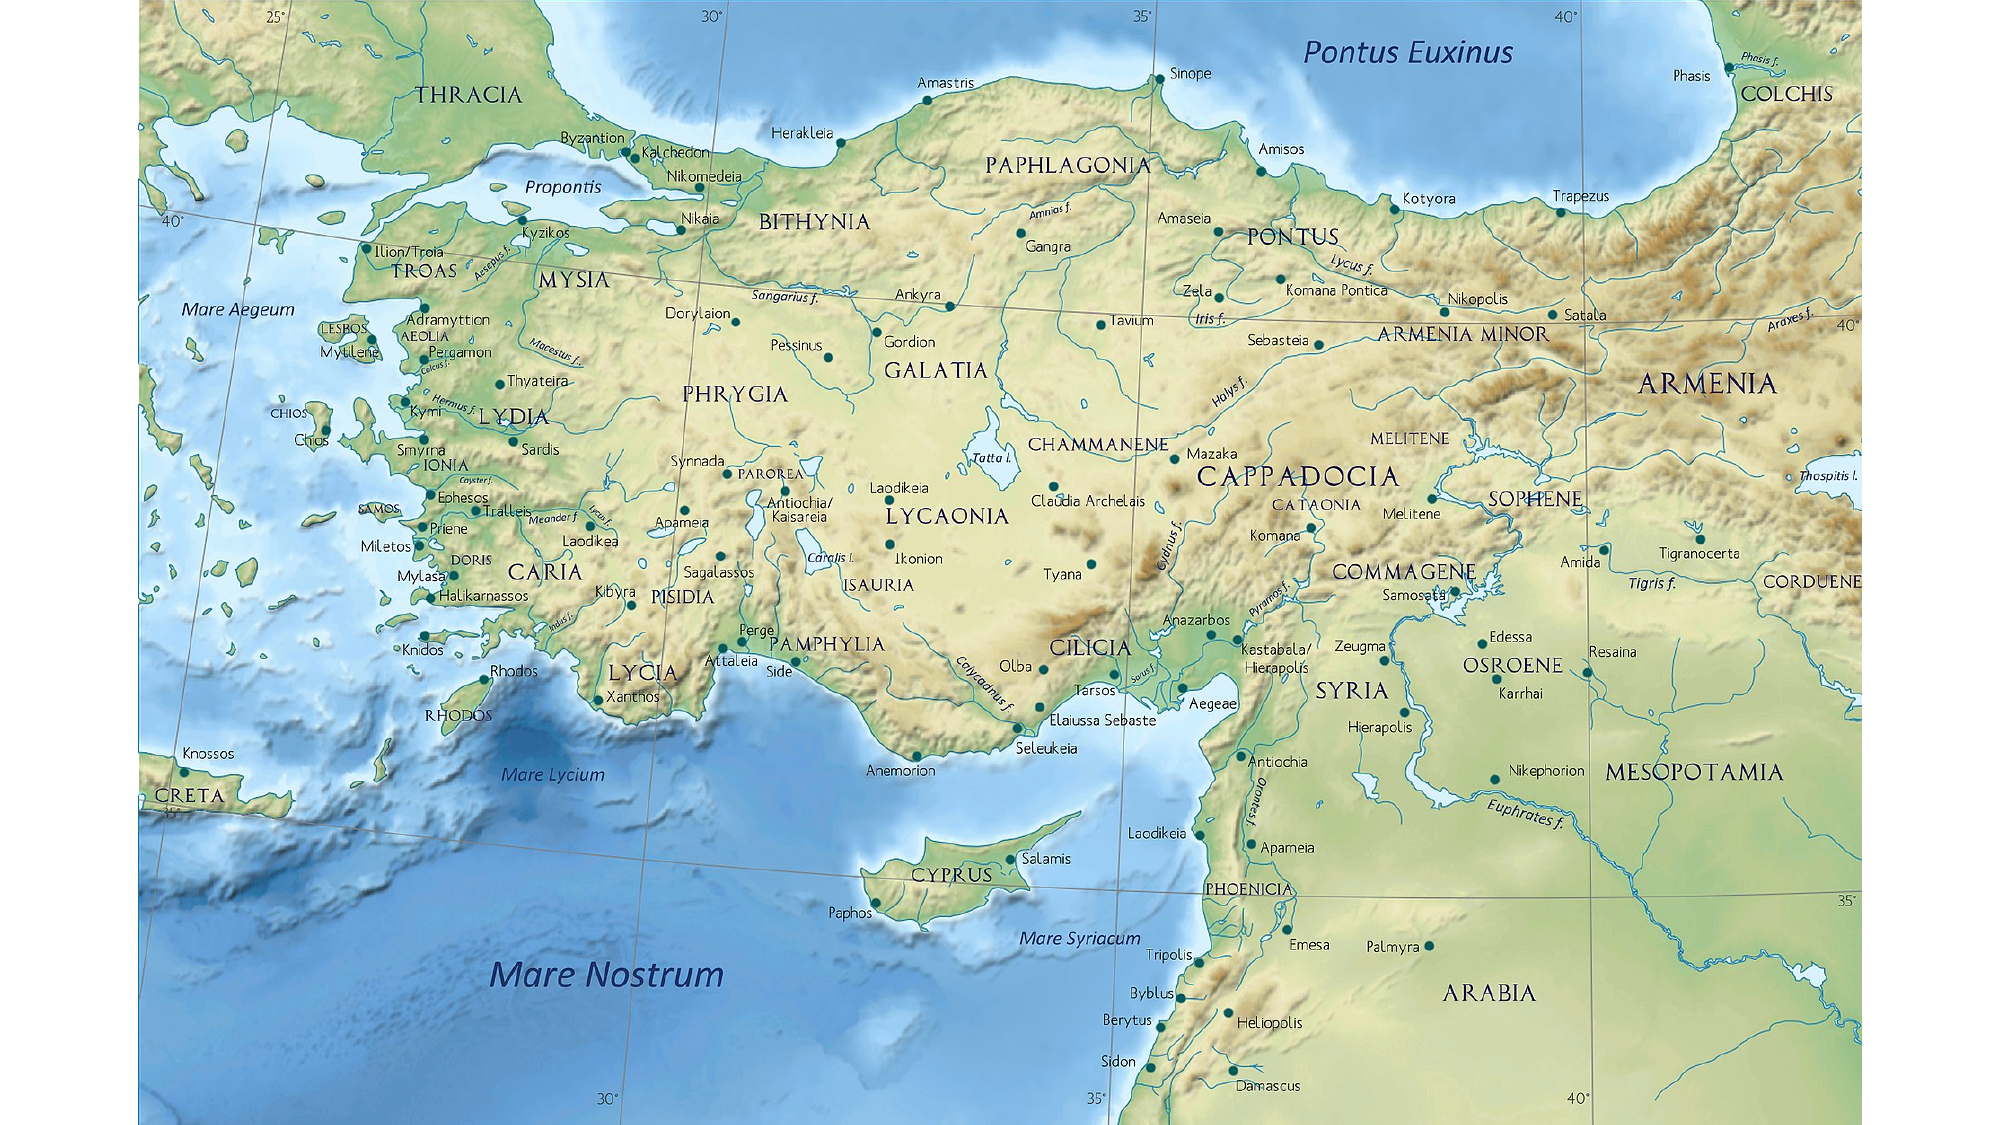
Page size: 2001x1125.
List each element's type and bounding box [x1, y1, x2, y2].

picture [138, 0, 1862, 1125]
